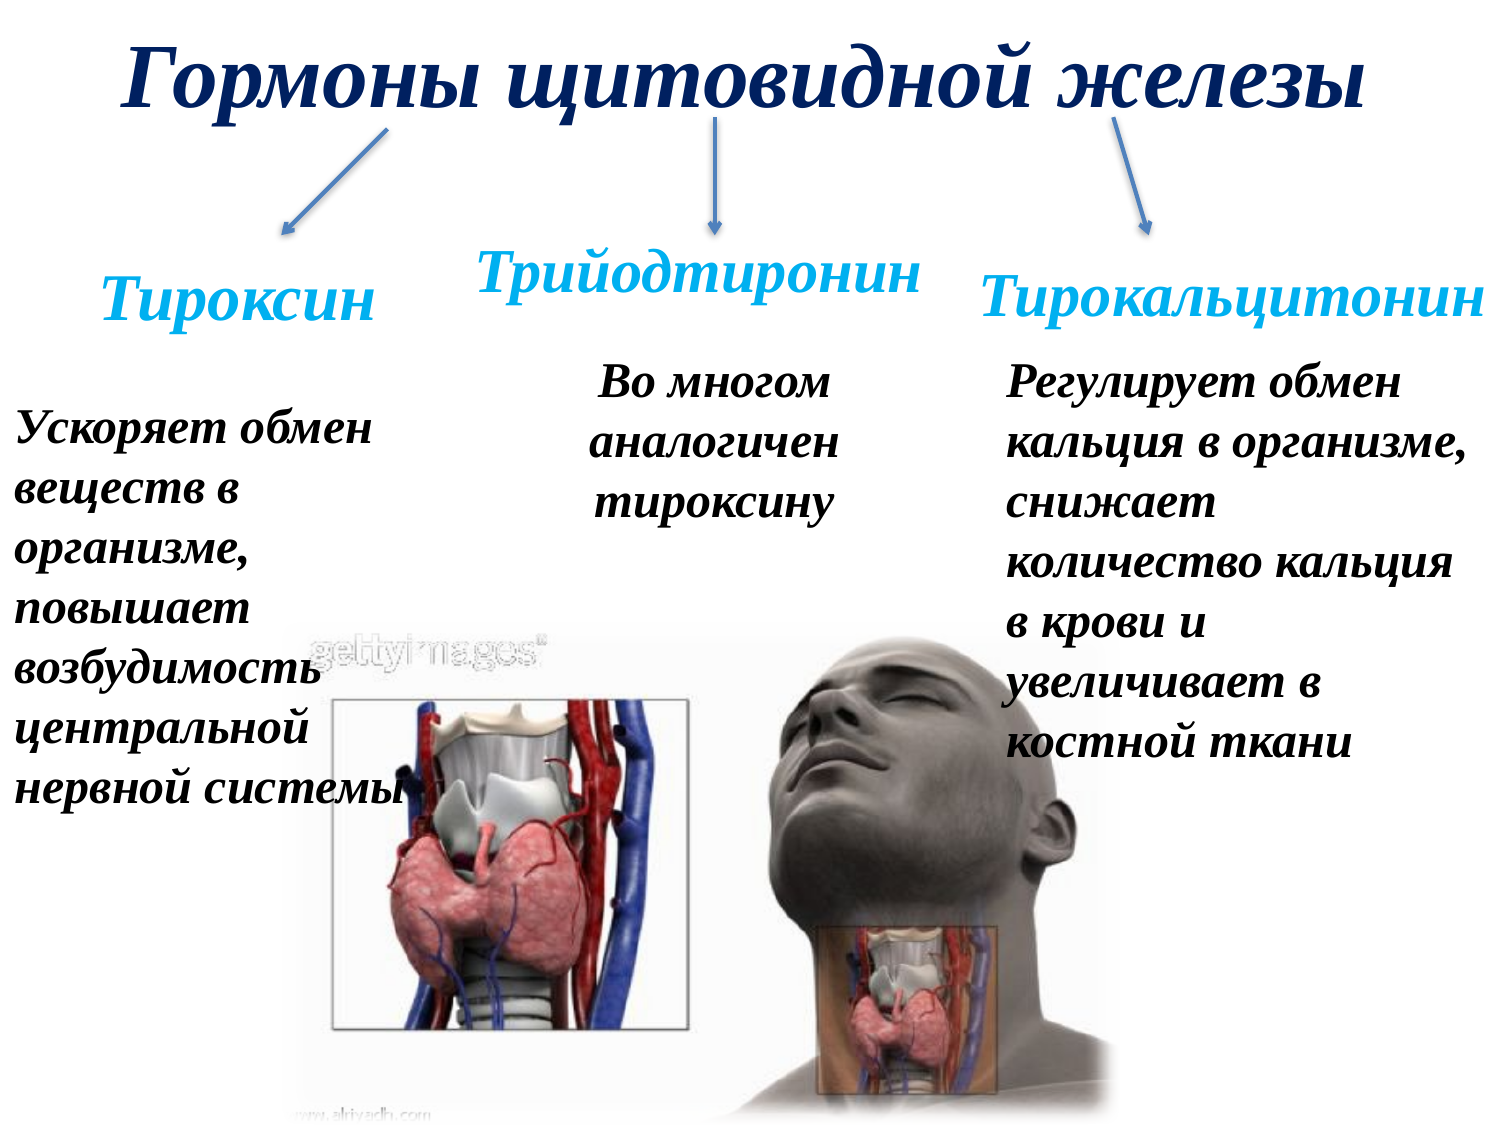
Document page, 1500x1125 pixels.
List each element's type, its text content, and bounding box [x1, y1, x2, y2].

text_box Тирокальцитонин [963, 246, 1500, 336]
text_box Во многом аналогичен тироксину [457, 339, 973, 535]
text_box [1112, 116, 1149, 236]
title Гормоны щитовидной железы [70, 0, 1421, 141]
text_box Ускоряет обмен веществ в организме, повышает возбудимость центральной нервной системы [0, 386, 449, 822]
text_box Трийодтиронин [459, 222, 953, 313]
picture [280, 621, 1121, 1125]
text_box Регулирует обмен кальция в организме, снижает количество кальция в крови и увеличивает в костной ткани [992, 339, 1500, 775]
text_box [280, 128, 388, 236]
text_box Тироксин [83, 246, 392, 341]
